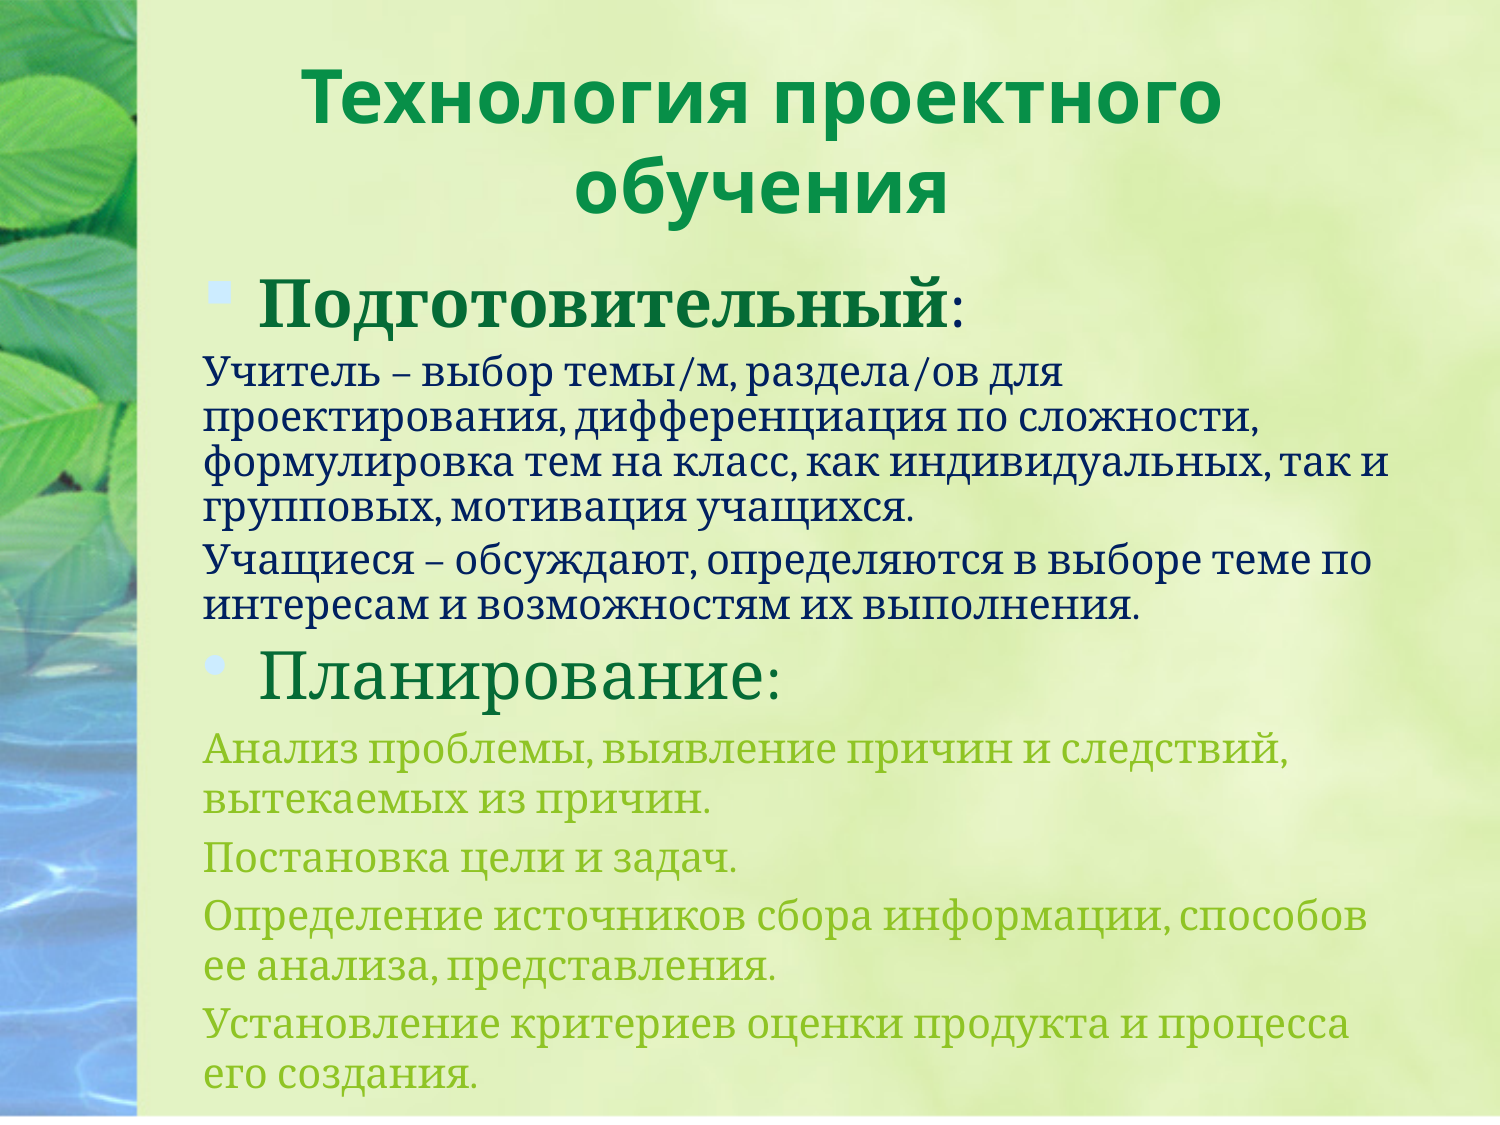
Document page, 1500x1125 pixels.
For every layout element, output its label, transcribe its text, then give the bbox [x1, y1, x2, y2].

picture [0, 0, 1500, 1125]
list Подготовительный: Учитель – выбор темы/м, раздела/ов для проектирования, дифференциация по сложности, формулировка тем на класс, как индивидуальных, так и групповых, мотивация учащихся. Учащиеся – обсуждают, определяются в выборе теме по интересам и возможностям их выполнения. Планирование: Анализ проблемы, выявление причин и следствий, вытекаемых из причин. Постановка цели и задач. Определение источников сбора информации, способов ее анализа, представления. Установление критериев оценки продукта и процесса его создания. [187, 262, 1425, 1005]
title Технология проектного обучения [100, 45, 1425, 233]
